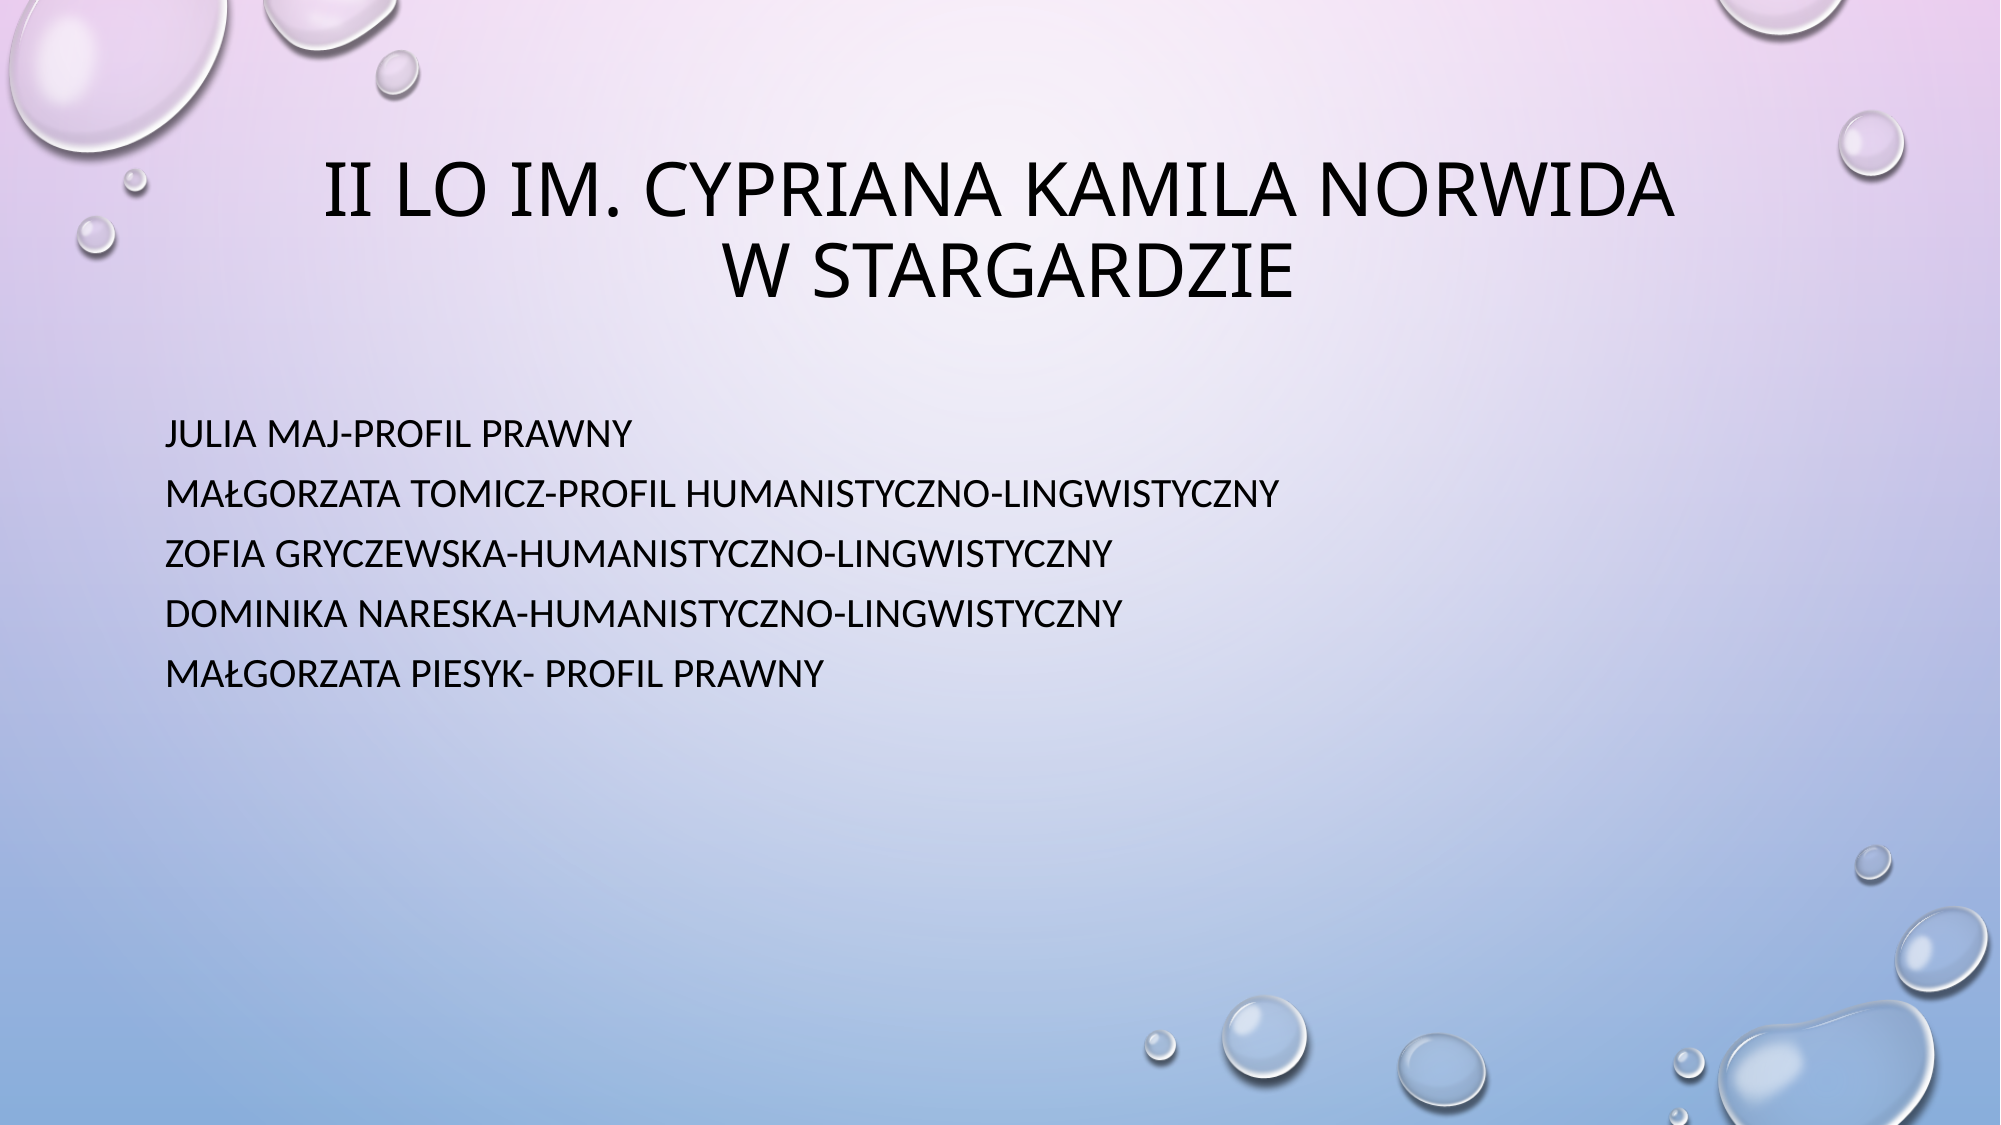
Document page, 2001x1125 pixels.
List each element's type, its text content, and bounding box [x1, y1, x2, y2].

title Ii lo im. Cypriana kamila Norwida w stargardzie [149, 101, 1851, 364]
picture [0, 0, 2000, 1125]
list Julia Maj-profil prawny Małgorzata Tomicz-profil humanistyczno-lingwistyczny Zofia Gryczewska-humanistyczno-lingwistyczny Dominika Nareska-humanistyczno-lingwistyczny Małgorzata Piesyk- profil prawny [149, 388, 1850, 950]
